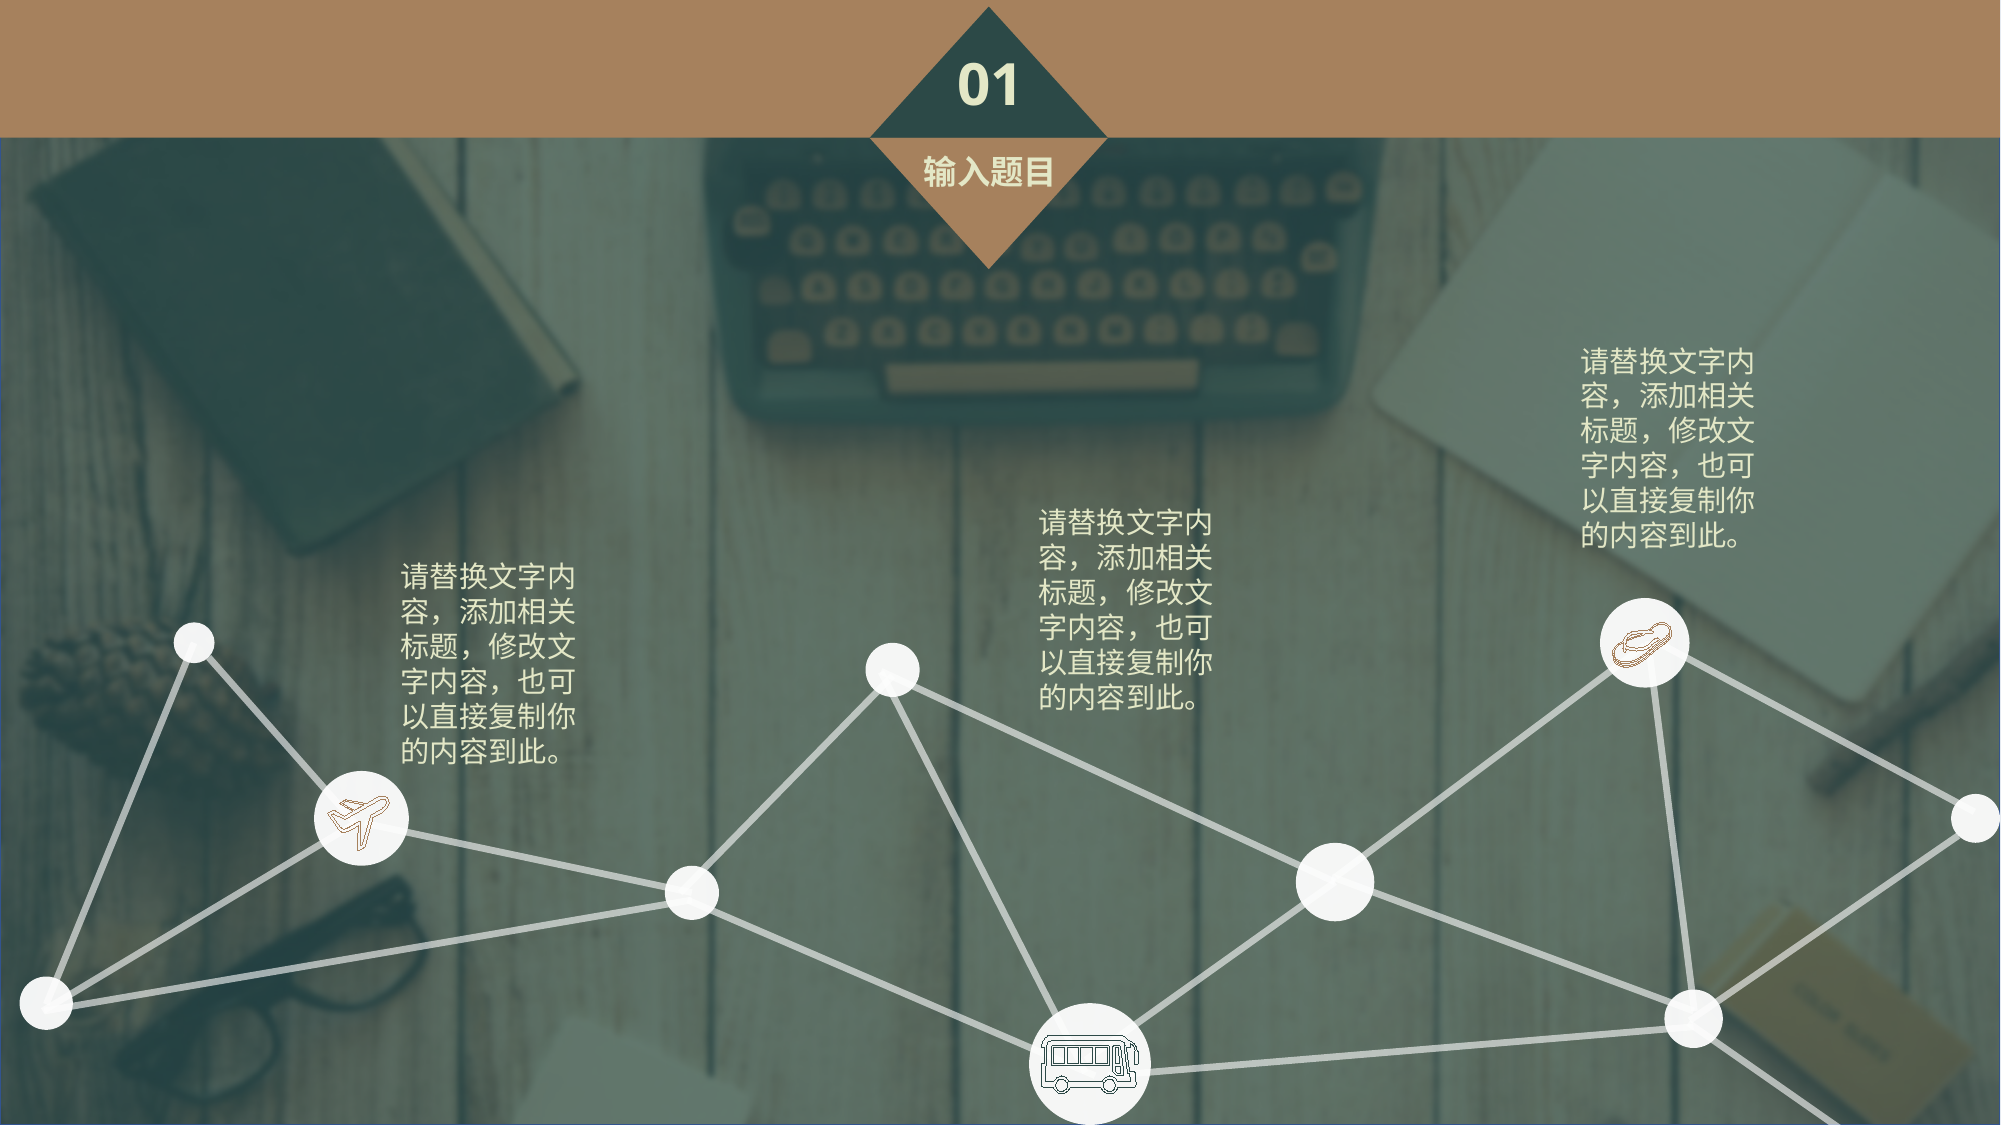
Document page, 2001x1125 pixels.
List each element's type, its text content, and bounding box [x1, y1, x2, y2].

text_box 请替换文字内容，添加相关标题，修改文字内容，也可以直接复制你的内容到此。 [1023, 496, 1235, 598]
text_box 请替换文字内容，添加相关标题，修改文字内容，也可以直接复制你的内容到此。 [1565, 335, 1777, 560]
text_box 请替换文字内容，添加相关标题，修改文字内容，也可以直接复制你的内容到此。 [386, 551, 597, 598]
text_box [19, 598, 2000, 1125]
